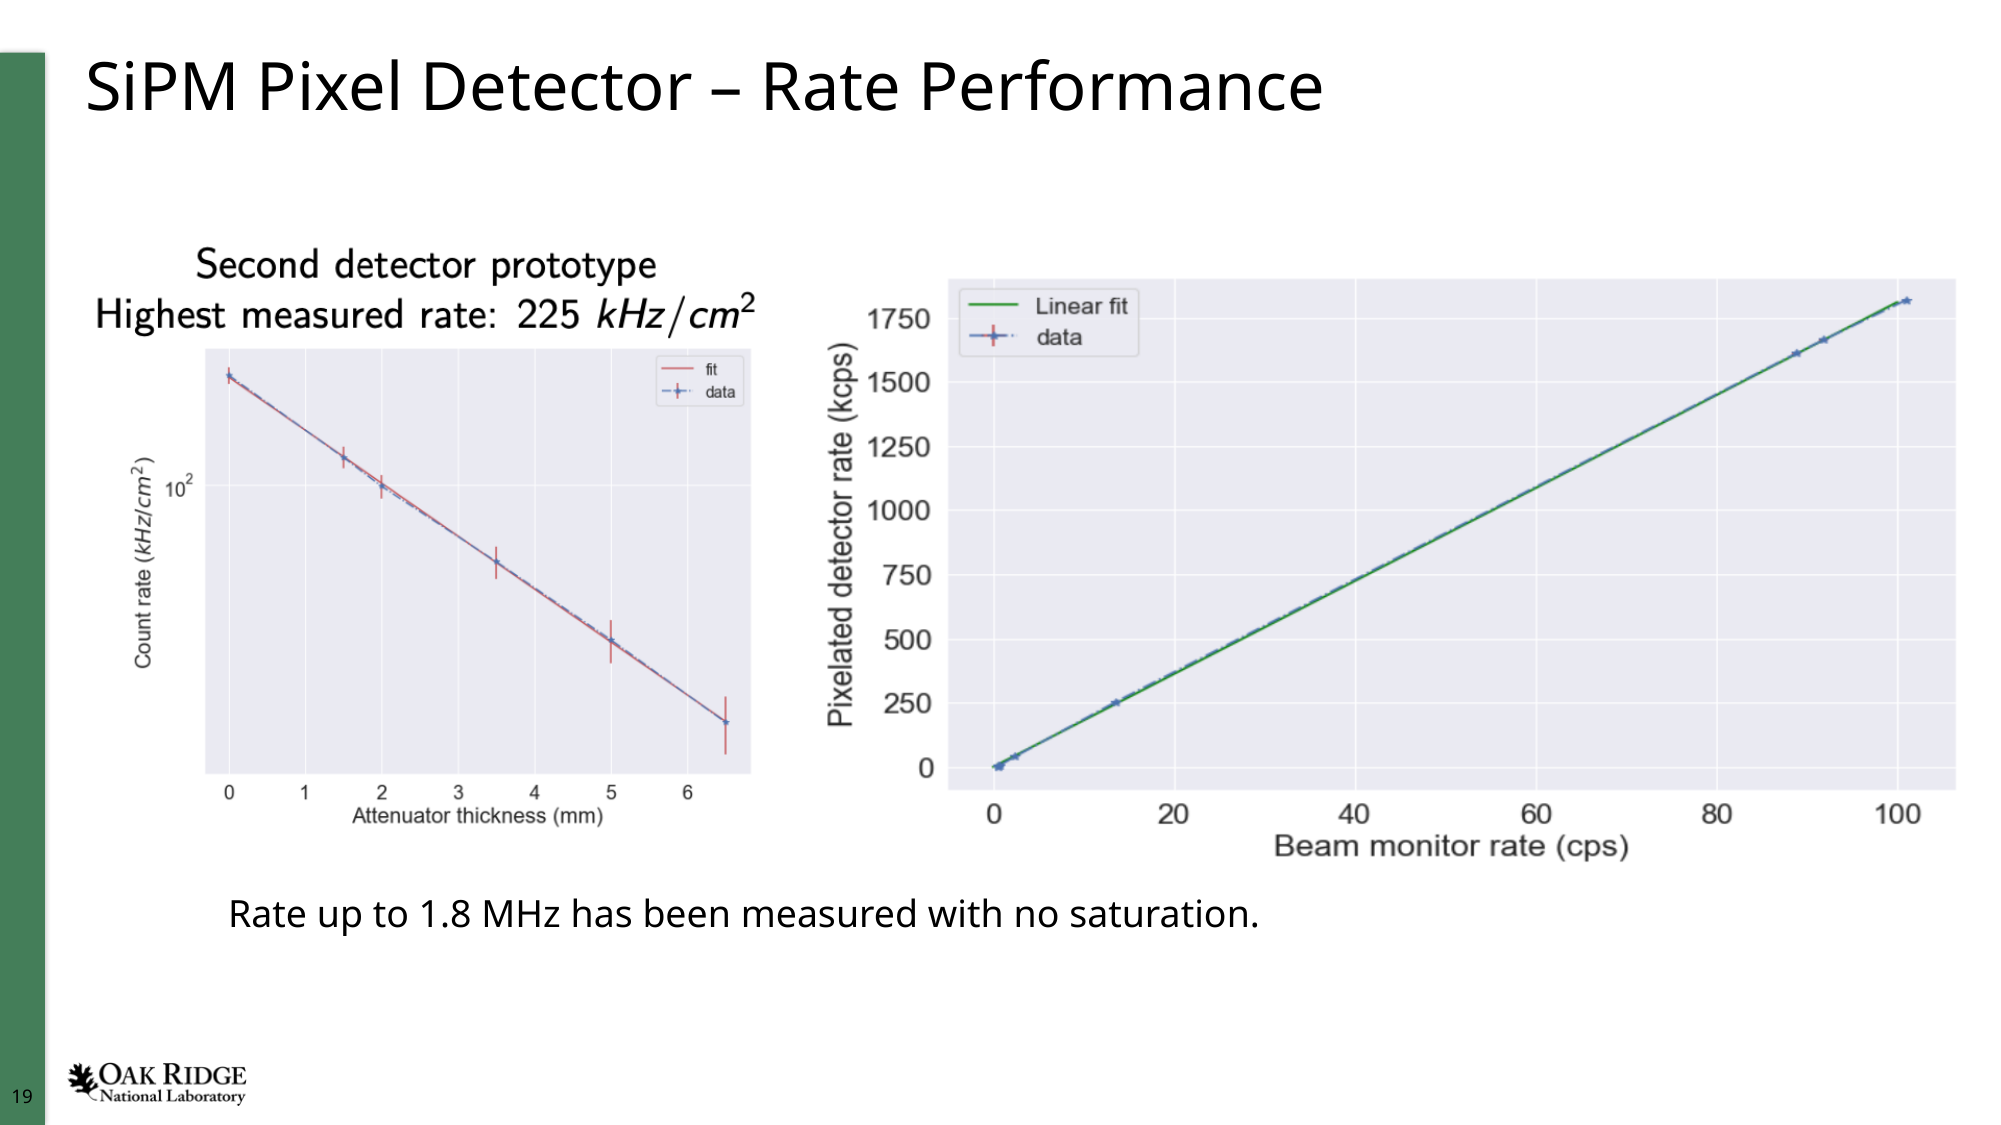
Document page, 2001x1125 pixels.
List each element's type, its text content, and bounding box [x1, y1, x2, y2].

title SiPM Pixel Detector – Rate Performance [70, 45, 1946, 134]
picture [67, 1062, 247, 1106]
picture [817, 273, 1962, 872]
text_box Rate up to 1.8 MHz has been measured with no saturation. [213, 887, 1286, 943]
picture [86, 237, 760, 838]
